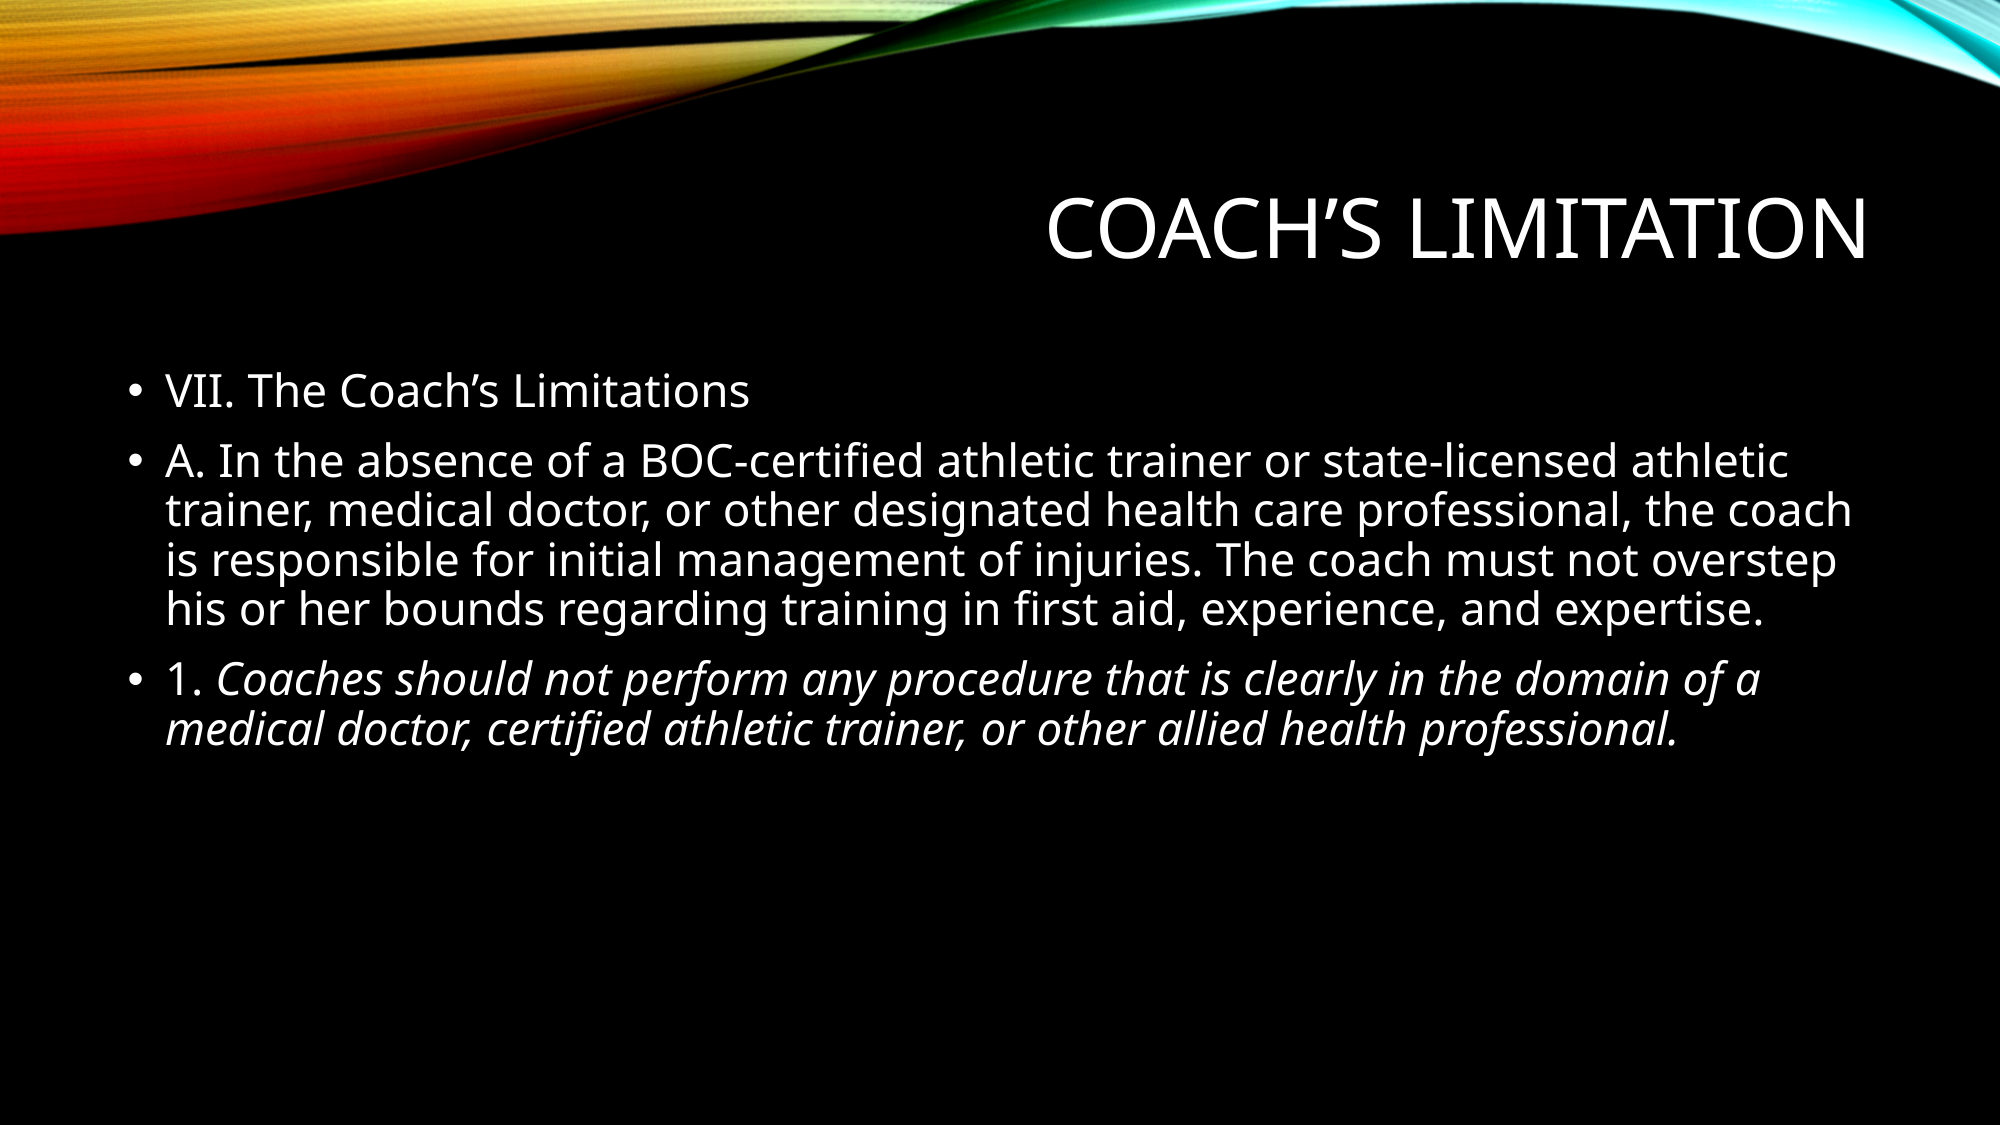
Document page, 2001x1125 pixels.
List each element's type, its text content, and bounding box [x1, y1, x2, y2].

picture [0, 0, 2000, 237]
title Coach’s limitation [474, 125, 1888, 338]
list VII. The Coach’s Limitations A. In the absence of a BOC-certified athletic trainer or state-licensed athletic trainer, medical doctor, or other designated health care professional, the coach is responsible for initial management of injuries. The coach must not overstep his or her bounds regarding training in first aid, experience, and expertise. 1. Coaches should not perform any procedure that is clearly in the domain of a medical doctor, certified athletic trainer, or other allied health professional. [112, 360, 1888, 1021]
